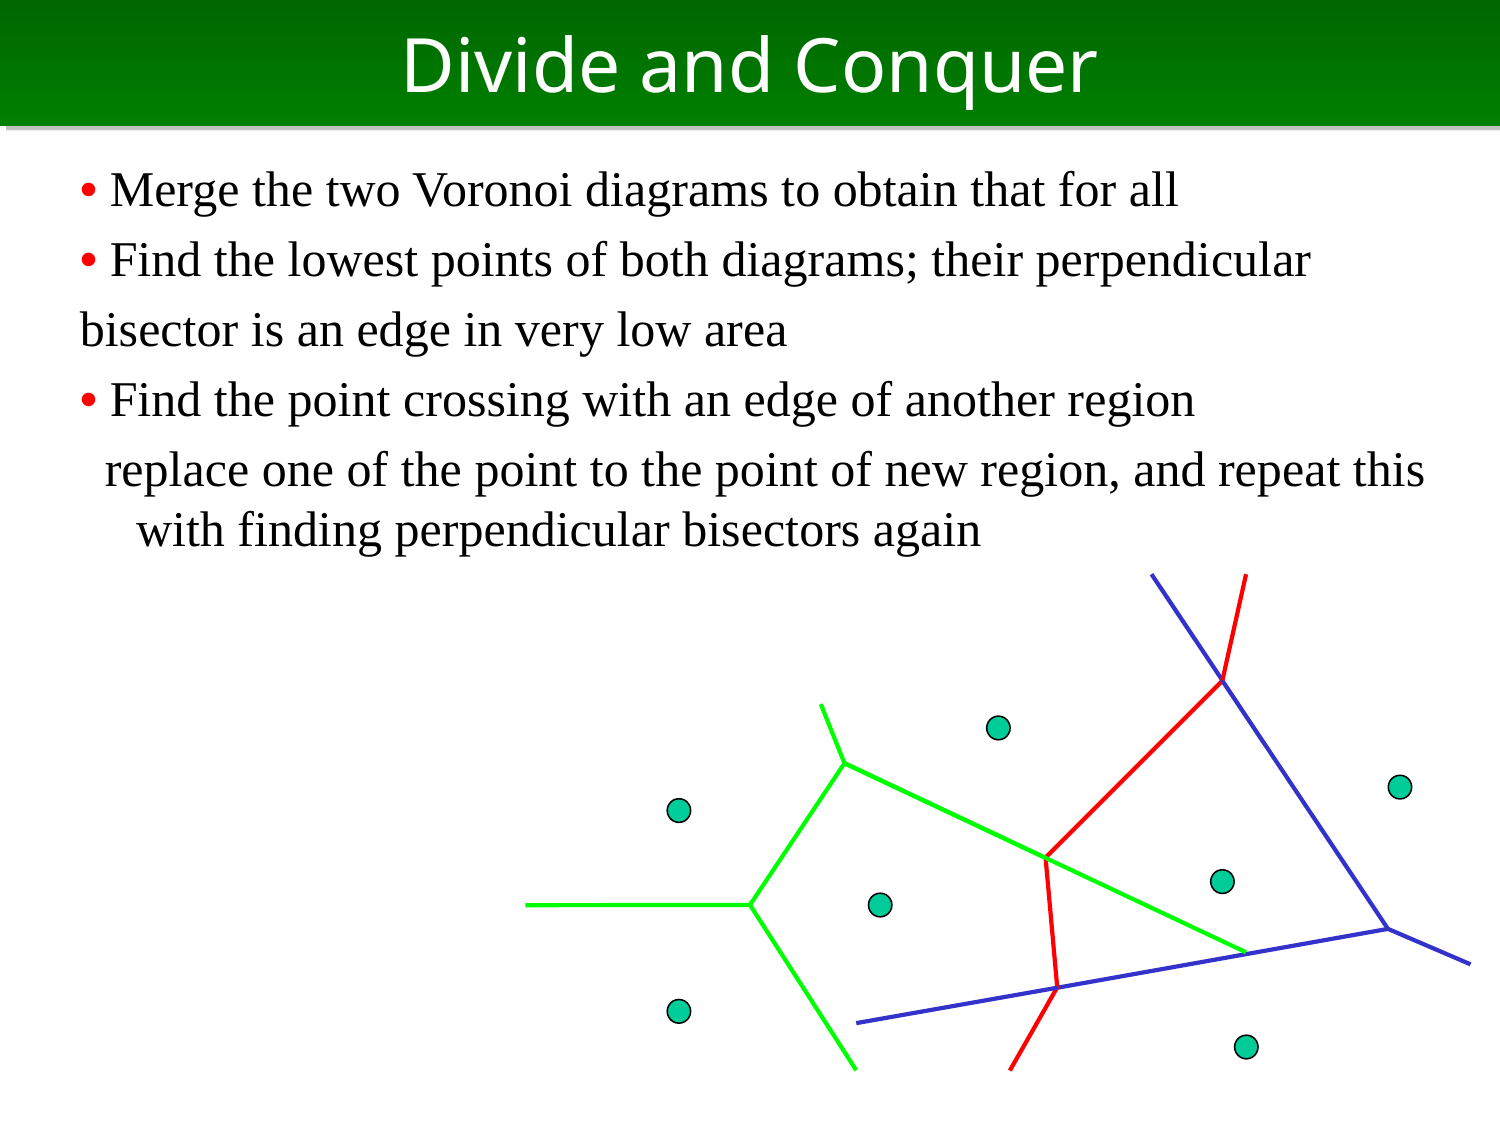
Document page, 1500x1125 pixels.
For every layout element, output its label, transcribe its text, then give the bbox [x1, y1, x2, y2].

text_box [667, 999, 691, 1024]
text_box [868, 893, 892, 917]
text_box [986, 716, 1011, 740]
title Divide and Conquer [0, 0, 1500, 126]
text_box [1388, 775, 1412, 799]
list • Merge the two Voronoi diagrams to obtain that for all • Find the lowest points of both diagrams; their perpendicular bisector is an edge in very low area • Find the point crossing with an edge of another region replace one of the point to the point of new region, and repeat this with finding perpendicular bisectors again [64, 148, 1471, 799]
text_box [667, 798, 691, 823]
text_box [1210, 869, 1235, 894]
text_box [1234, 1035, 1259, 1059]
